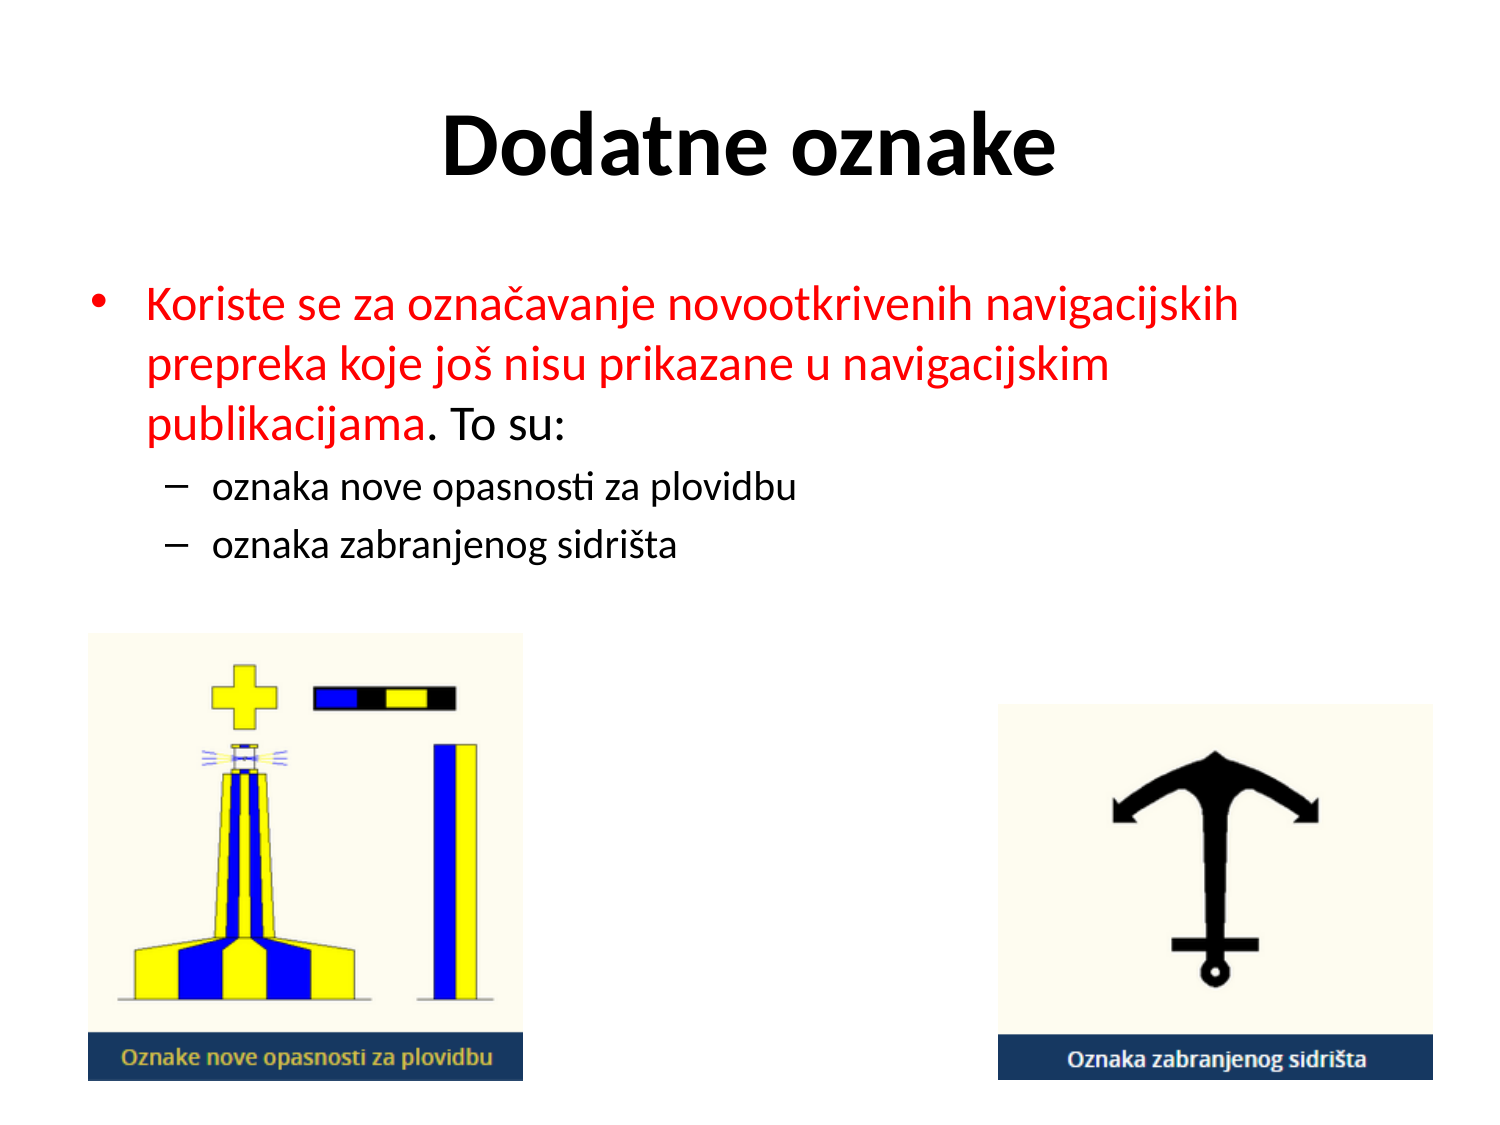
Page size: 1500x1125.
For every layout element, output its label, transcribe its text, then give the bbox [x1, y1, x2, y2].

title Dodatne oznake [75, 45, 1425, 233]
list Koriste se za označavanje novootkrivenih navigacijskih prepreka koje još nisu prikazane u navigacijskim publikacijama. To su: oznaka nove opasnosti za plovidbu oznaka zabranjenog sidrišta [75, 262, 1425, 1005]
picture [997, 703, 1433, 1080]
picture [88, 633, 524, 1081]
